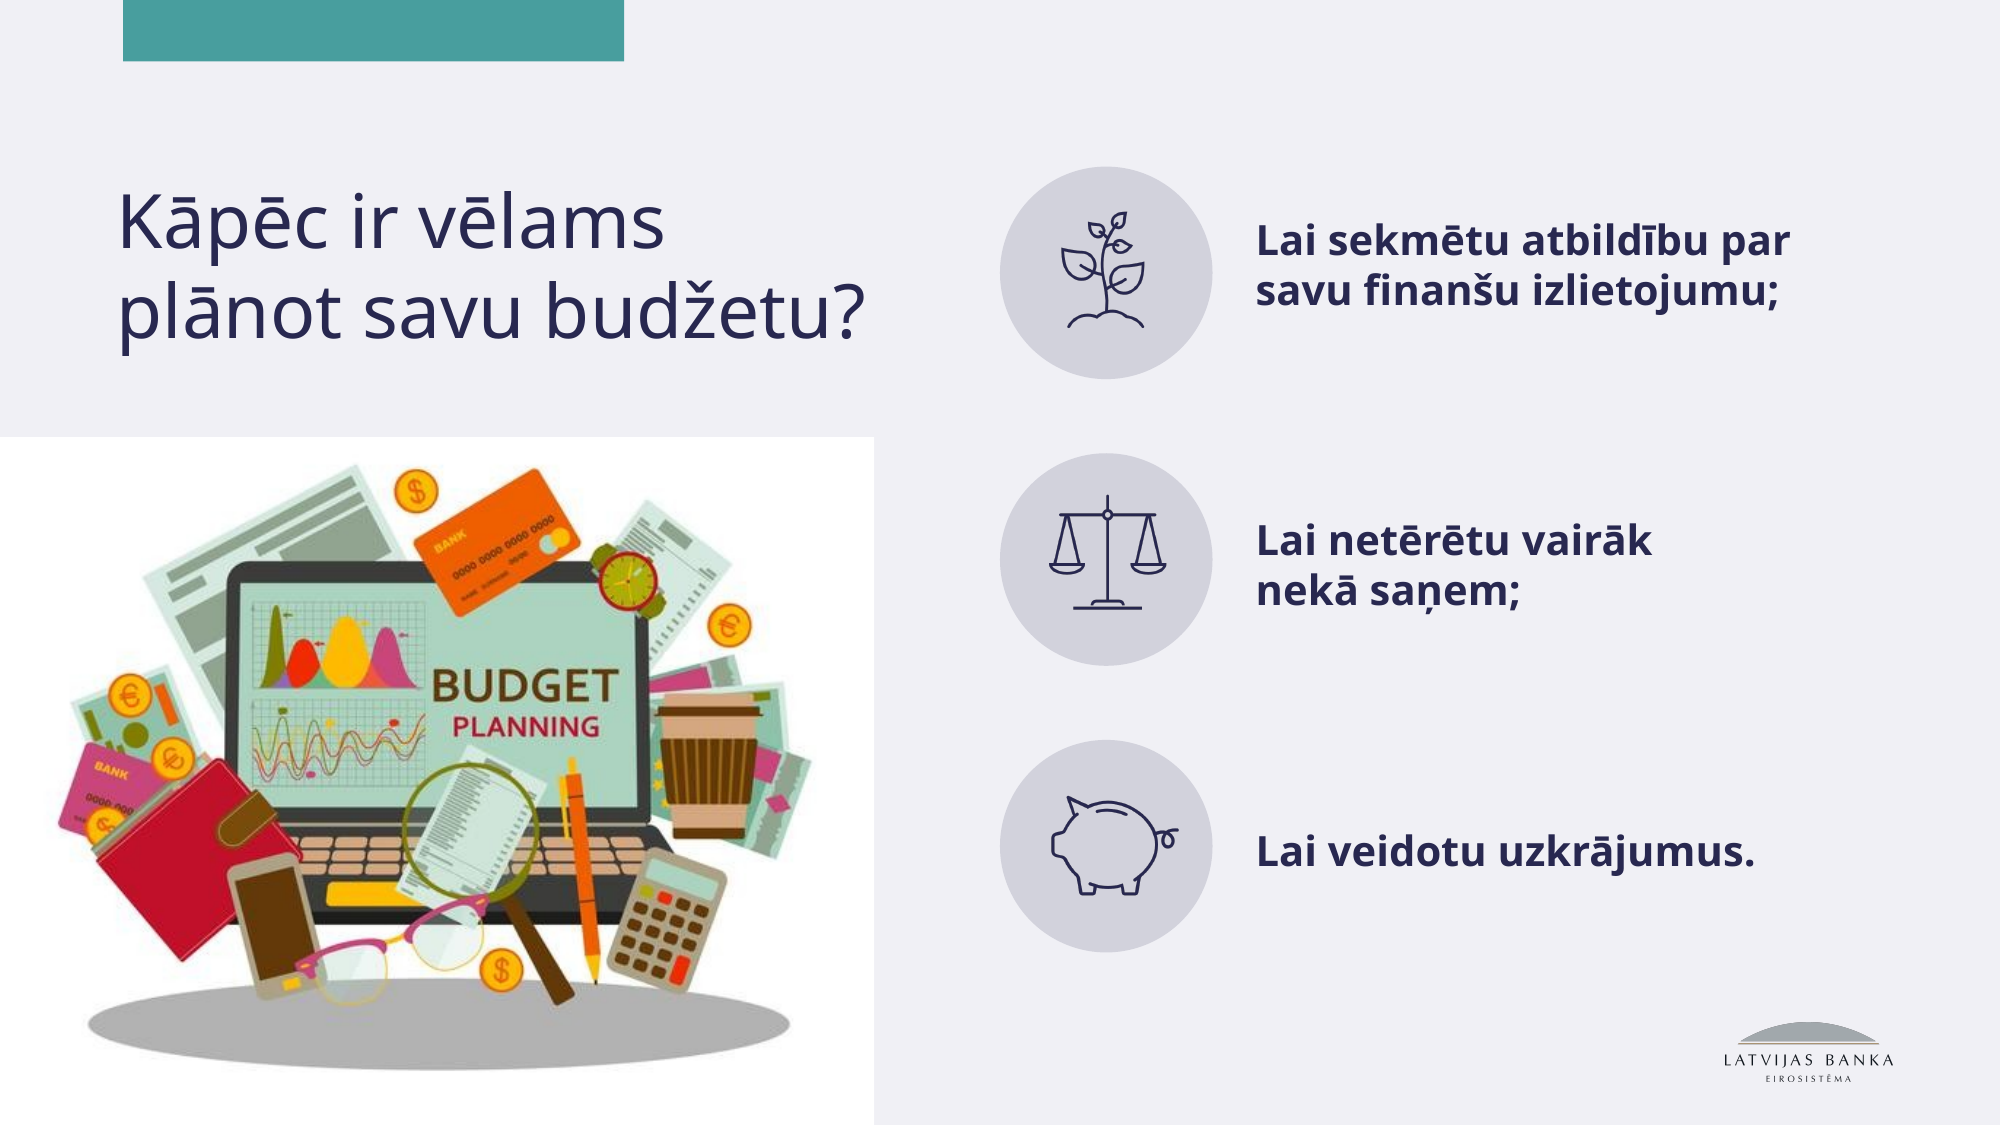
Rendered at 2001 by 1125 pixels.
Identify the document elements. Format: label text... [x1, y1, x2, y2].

picture [1040, 769, 1191, 920]
list Lai veidotu uzkrājumus. [1240, 787, 1896, 913]
picture [1039, 483, 1176, 621]
list Lai sekmētu atbildību par savu finanšu izlietojumu; [1240, 201, 1896, 326]
title Kāpēc ir vēlams plānot savu budžetu? [101, 99, 883, 429]
picture [1034, 200, 1171, 338]
picture [1725, 1022, 1893, 1082]
list Lai netērētu vairāk nekā saņem; [1240, 501, 1779, 626]
picture [0, 437, 875, 1125]
